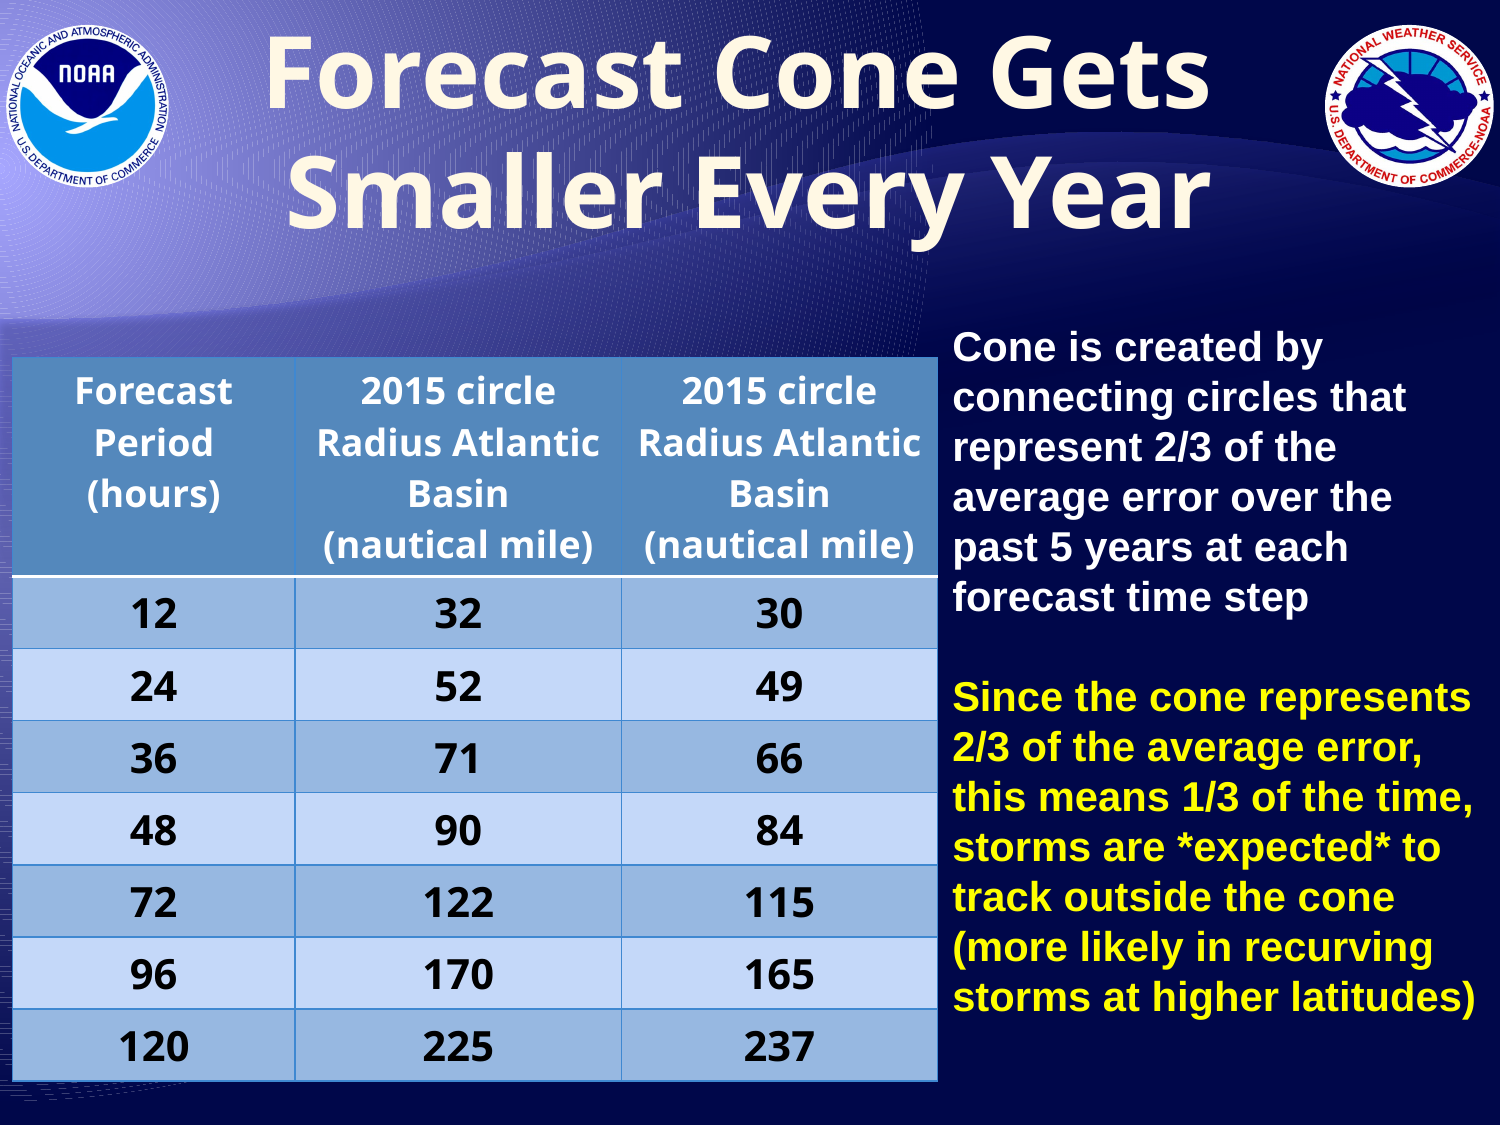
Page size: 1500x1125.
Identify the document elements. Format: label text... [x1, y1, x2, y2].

table_cell 48 [13, 793, 294, 864]
table_cell 36 [13, 721, 294, 792]
table_cell 71 [296, 721, 621, 792]
text_box Cone is created by connecting circles that represent 2/3 of the average error over the past 5 years at each forecast time step Since the cone represents 2/3 of the average error, this means 1/3 of the time, storms are *expected* to track outside the cone (more likely in recurving storms at higher latitudes) [937, 312, 1500, 1028]
table_cell 30 [622, 578, 937, 648]
table_header 2015 circle Radius Atlantic Basin (nautical mile) [296, 358, 621, 575]
table_cell 170 [296, 938, 621, 1008]
table_cell 24 [13, 649, 294, 720]
picture [1325, 24, 1494, 187]
table_cell 66 [622, 721, 937, 792]
table_cell 237 [622, 1010, 937, 1080]
table_header 2015 circle Radius Atlantic Basin (nautical mile) [622, 358, 937, 575]
table_cell 96 [13, 938, 294, 1008]
table_cell 84 [622, 793, 937, 864]
table_cell 120 [13, 1010, 294, 1080]
table_header Forecast Period (hours) [13, 358, 294, 575]
table_cell 90 [296, 793, 621, 864]
text_box Forecast Cone Gets Smaller Every Year [74, 118, 1425, 250]
picture [6, 24, 169, 187]
table_cell 122 [296, 866, 621, 936]
table_cell 49 [622, 649, 937, 720]
table_cell 115 [622, 866, 937, 936]
table_cell 165 [622, 938, 937, 1008]
table_cell 32 [296, 578, 621, 648]
table_cell 72 [13, 866, 294, 936]
table_cell 225 [296, 1010, 621, 1080]
table_cell 12 [13, 578, 294, 648]
table_cell 52 [296, 649, 621, 720]
